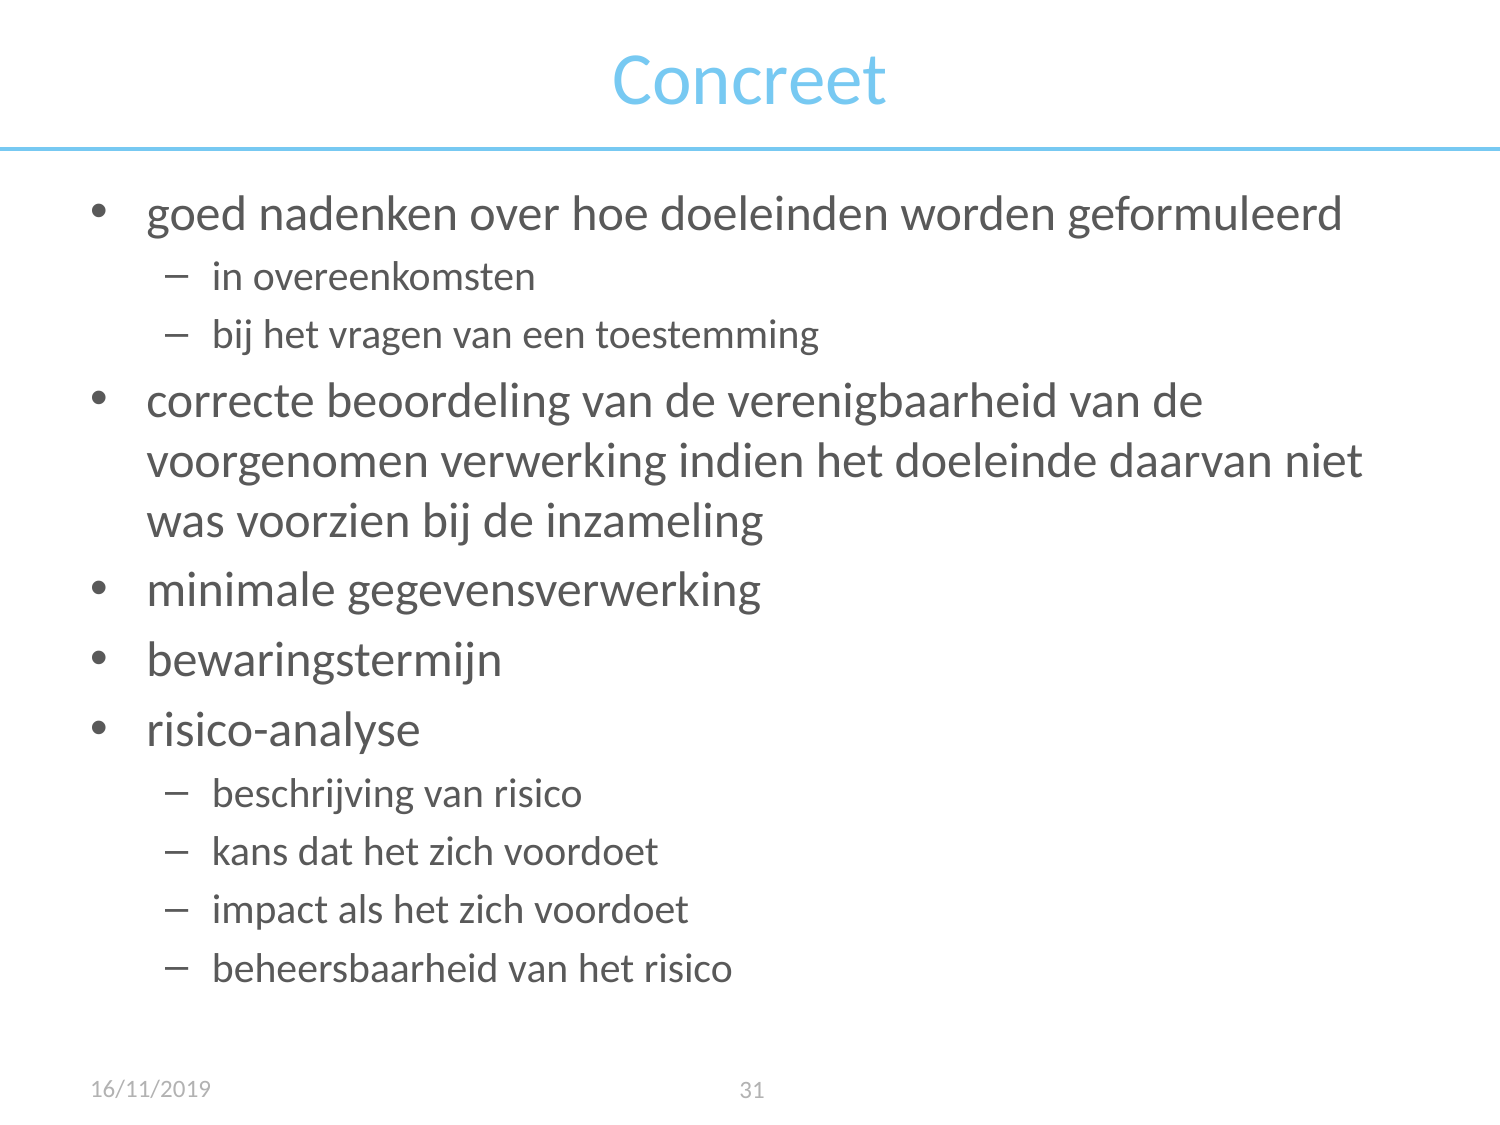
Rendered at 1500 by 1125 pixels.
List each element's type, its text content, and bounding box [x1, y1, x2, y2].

list goed nadenken over hoe doeleinden worden geformuleerd in overeenkomsten bij het vragen van een toestemming correcte beoordeling van de verenigbaarheid van de voorgenomen verwerking indien het doeleinde daarvan niet was voorzien bij de inzameling minimale gegevensverwerking bewaringstermijn risico-analyse beschrijving van risico kans dat het zich voordoet impact als het zich voordoet beheersbaarheid van het risico [75, 172, 1425, 1035]
slide_number 31 [577, 1058, 928, 1119]
title Concreet [0, 0, 1500, 149]
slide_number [75, 1057, 425, 1118]
